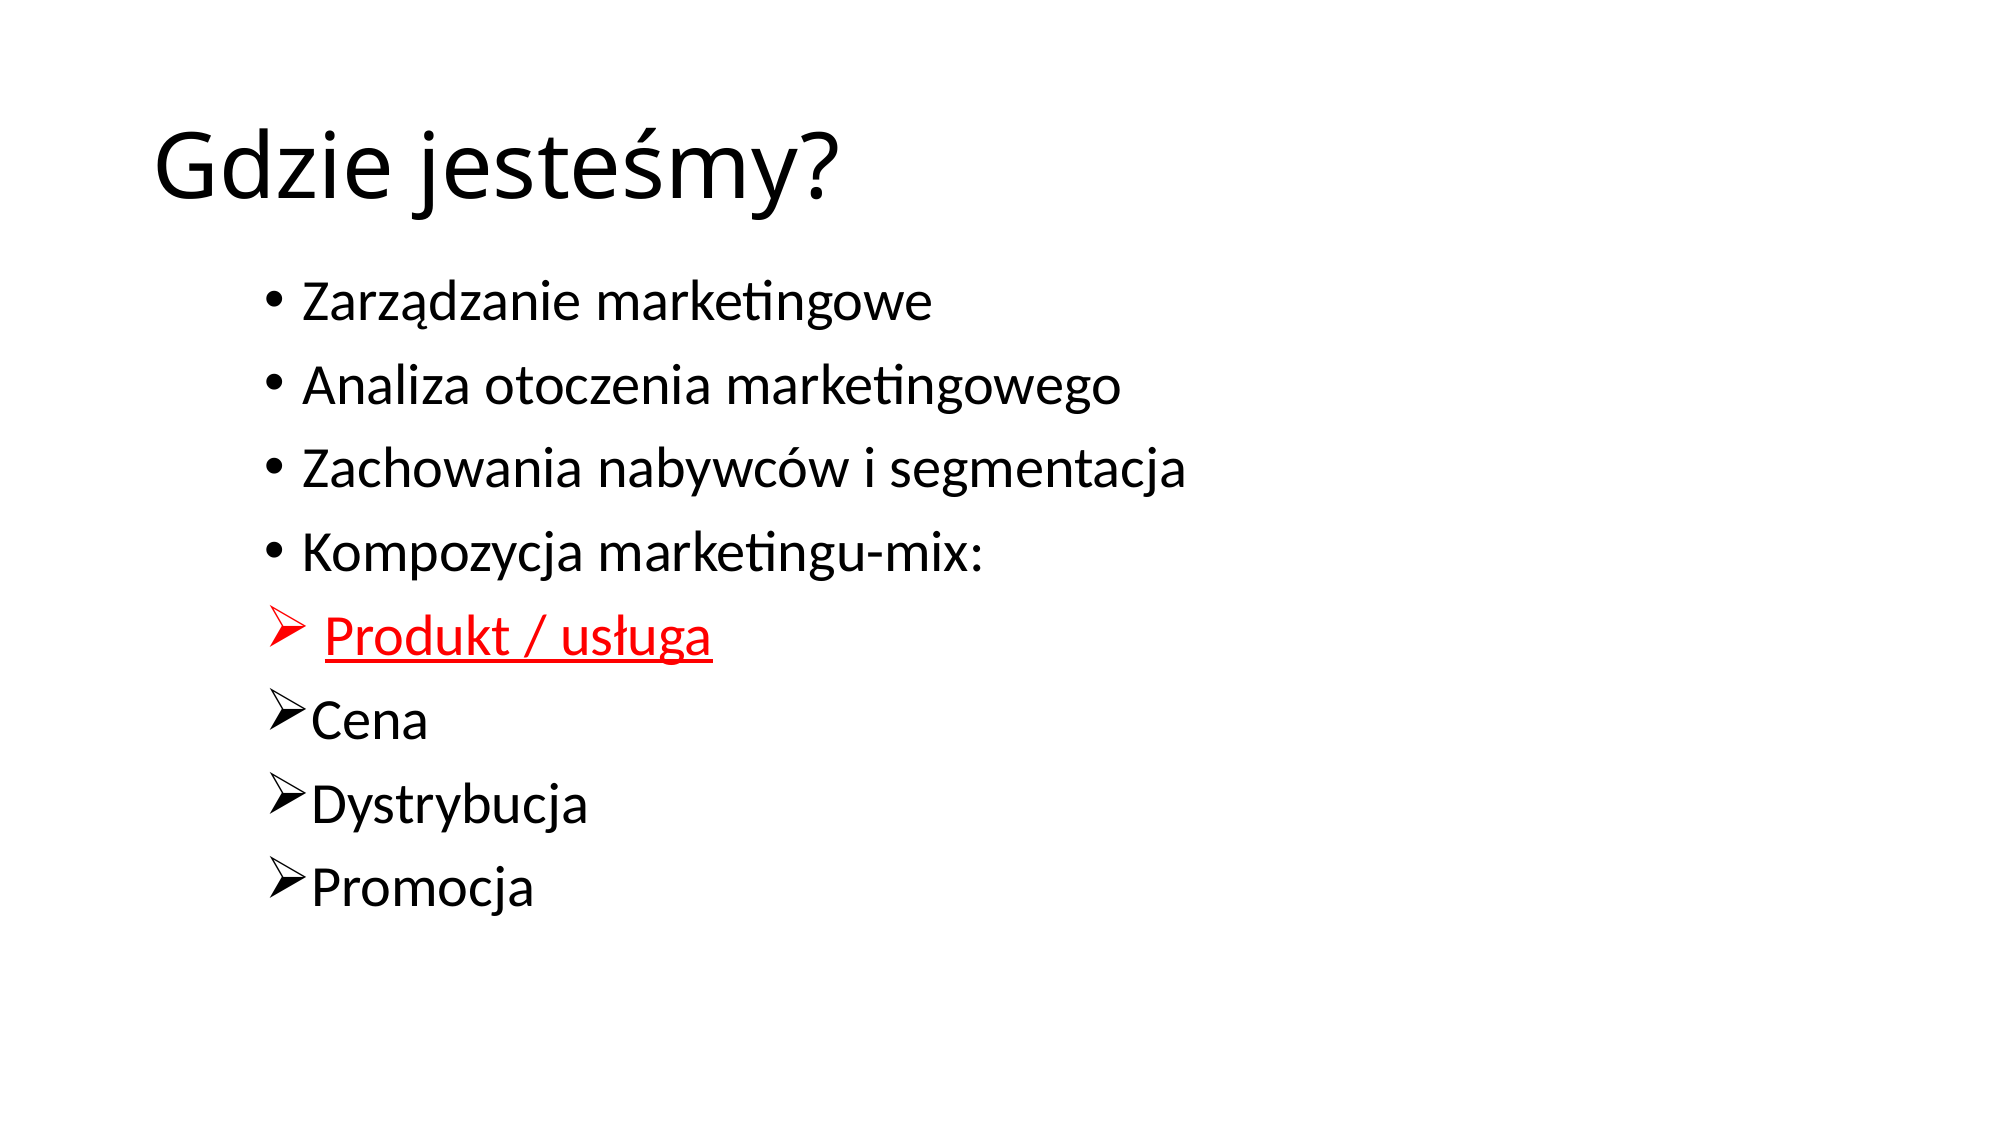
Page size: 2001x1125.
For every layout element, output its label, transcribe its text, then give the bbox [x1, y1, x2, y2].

list Zarządzanie marketingowe Analiza otoczenia marketingowego Zachowania nabywców i segmentacja Kompozycja marketingu-mix: Produkt / usługa Cena Dystrybucja Promocja [249, 262, 1675, 1071]
title Gdzie jesteśmy? [137, 59, 1863, 278]
